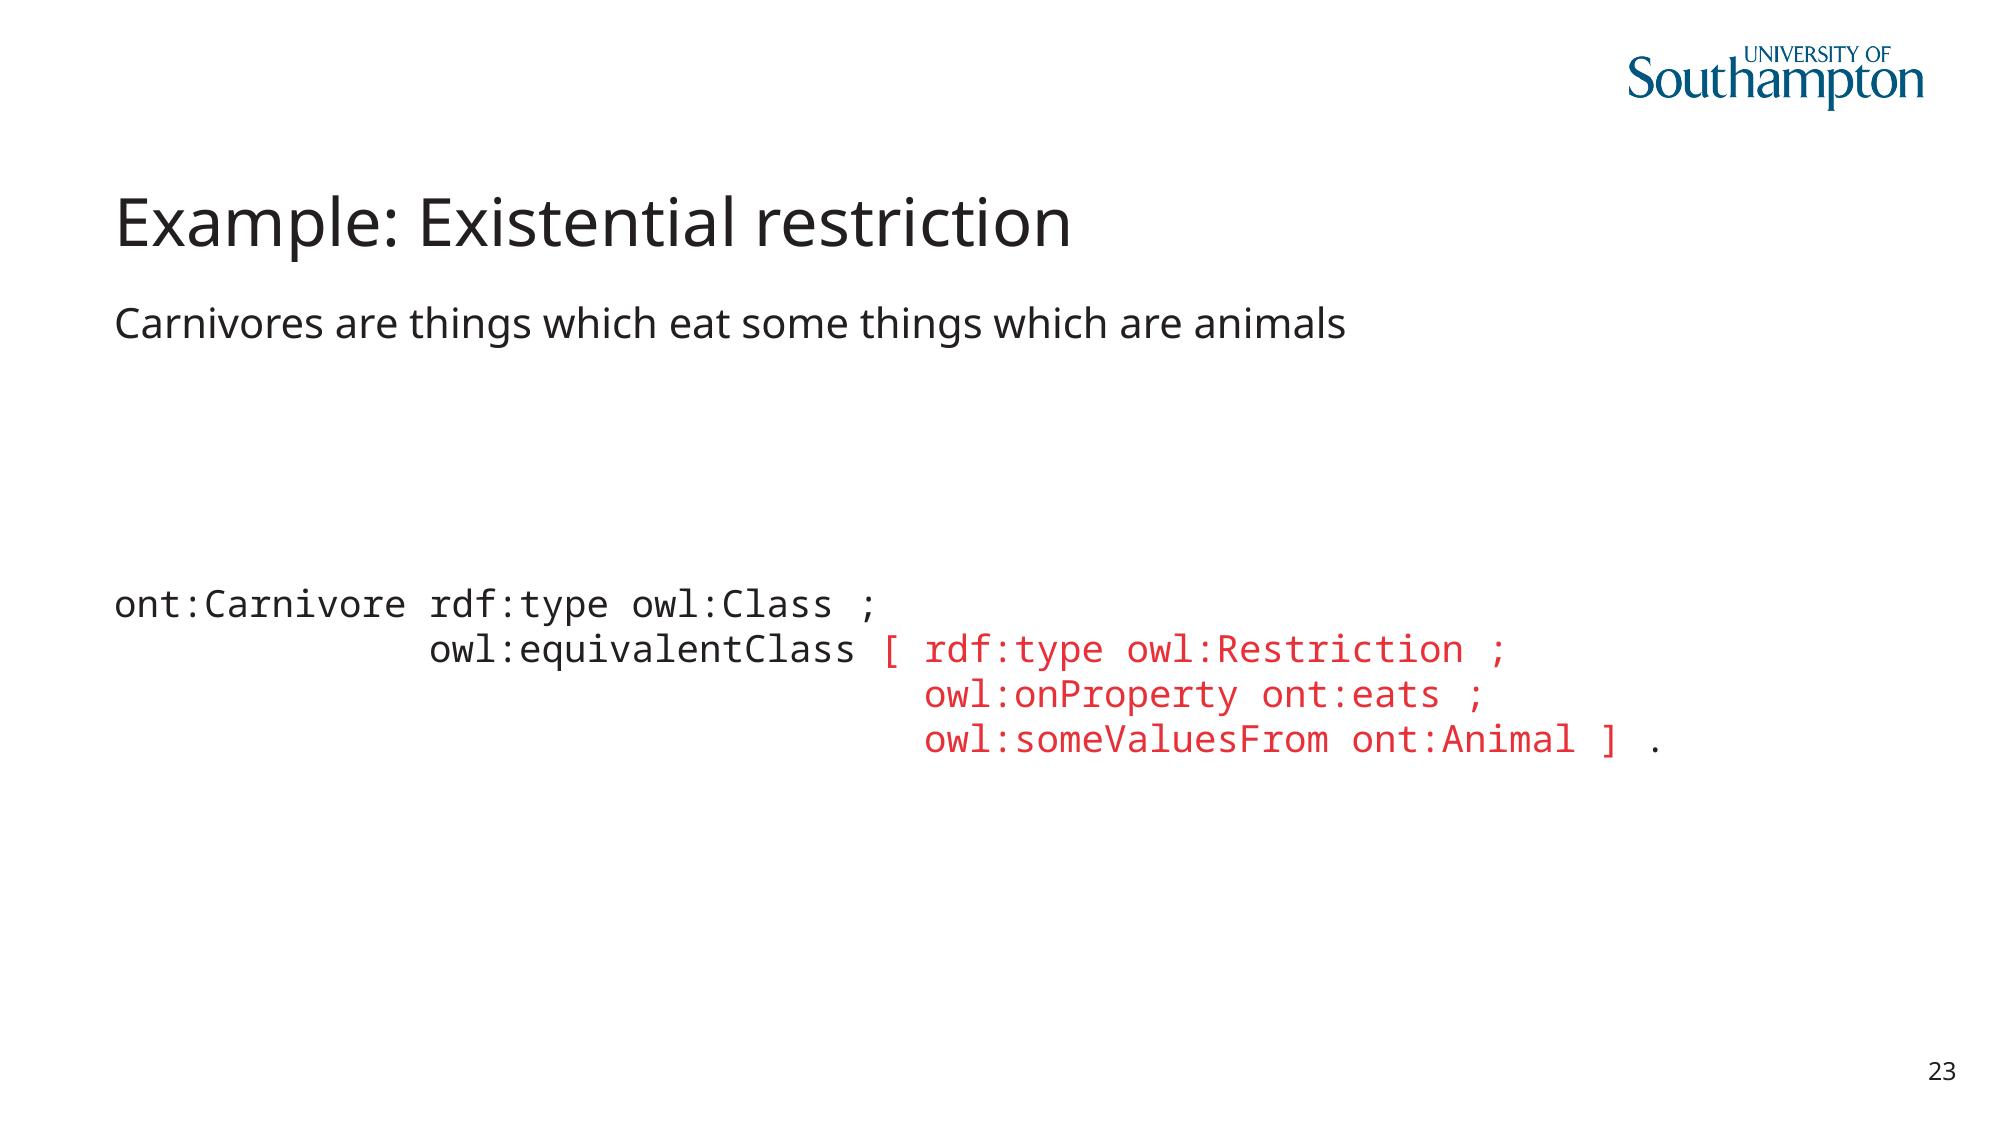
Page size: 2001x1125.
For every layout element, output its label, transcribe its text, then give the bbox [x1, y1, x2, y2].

picture [1629, 71, 1648, 95]
title Example: Existential restriction [102, 113, 1898, 268]
picture [1869, 48, 1877, 60]
picture [1629, 46, 1924, 111]
